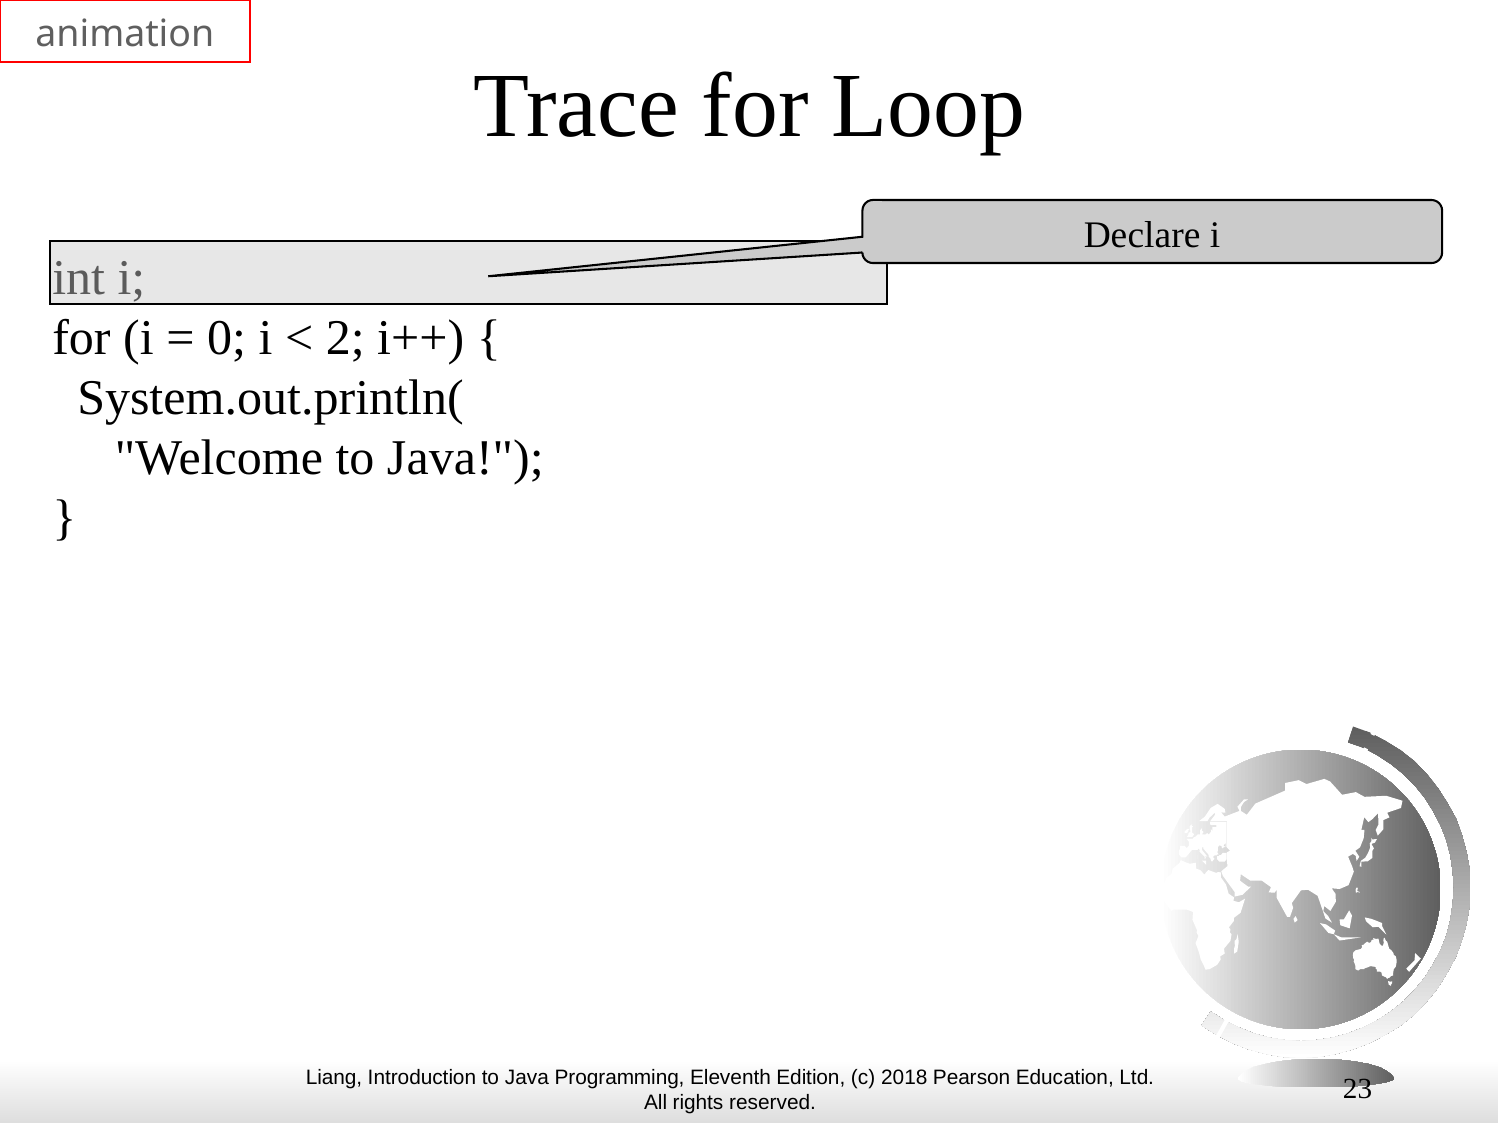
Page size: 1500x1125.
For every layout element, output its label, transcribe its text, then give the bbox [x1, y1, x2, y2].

text_box Declare i [488, 199, 1443, 277]
text_box animation [0, 0, 250, 63]
title Trace for Loop [112, 37, 1388, 163]
text_box int i; for (i = 0; i < 2; i++) { System.out.println( "Welcome to Java!"); } [37, 237, 913, 553]
text_box [49, 241, 888, 305]
slide_number 23 [1074, 1049, 1388, 1125]
